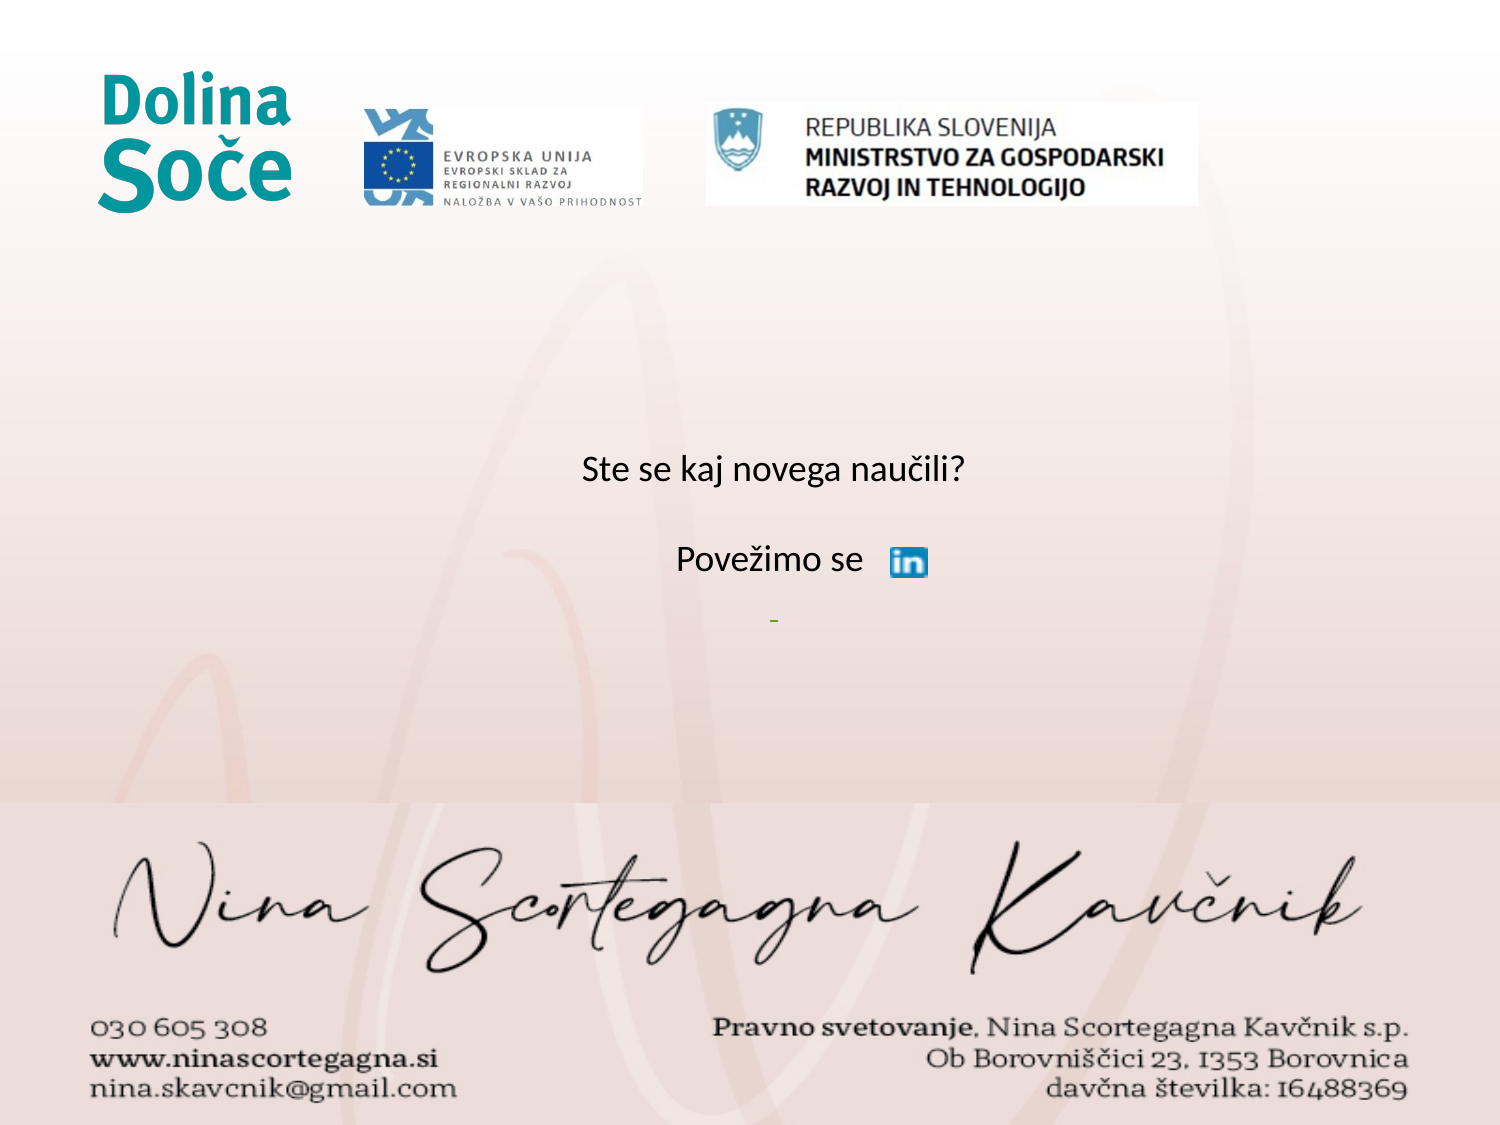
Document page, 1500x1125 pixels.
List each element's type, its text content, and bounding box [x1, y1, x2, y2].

text_box Ste se kaj novega naučili? Povežimo se [117, 437, 1431, 632]
picture [0, 0, 1500, 1125]
